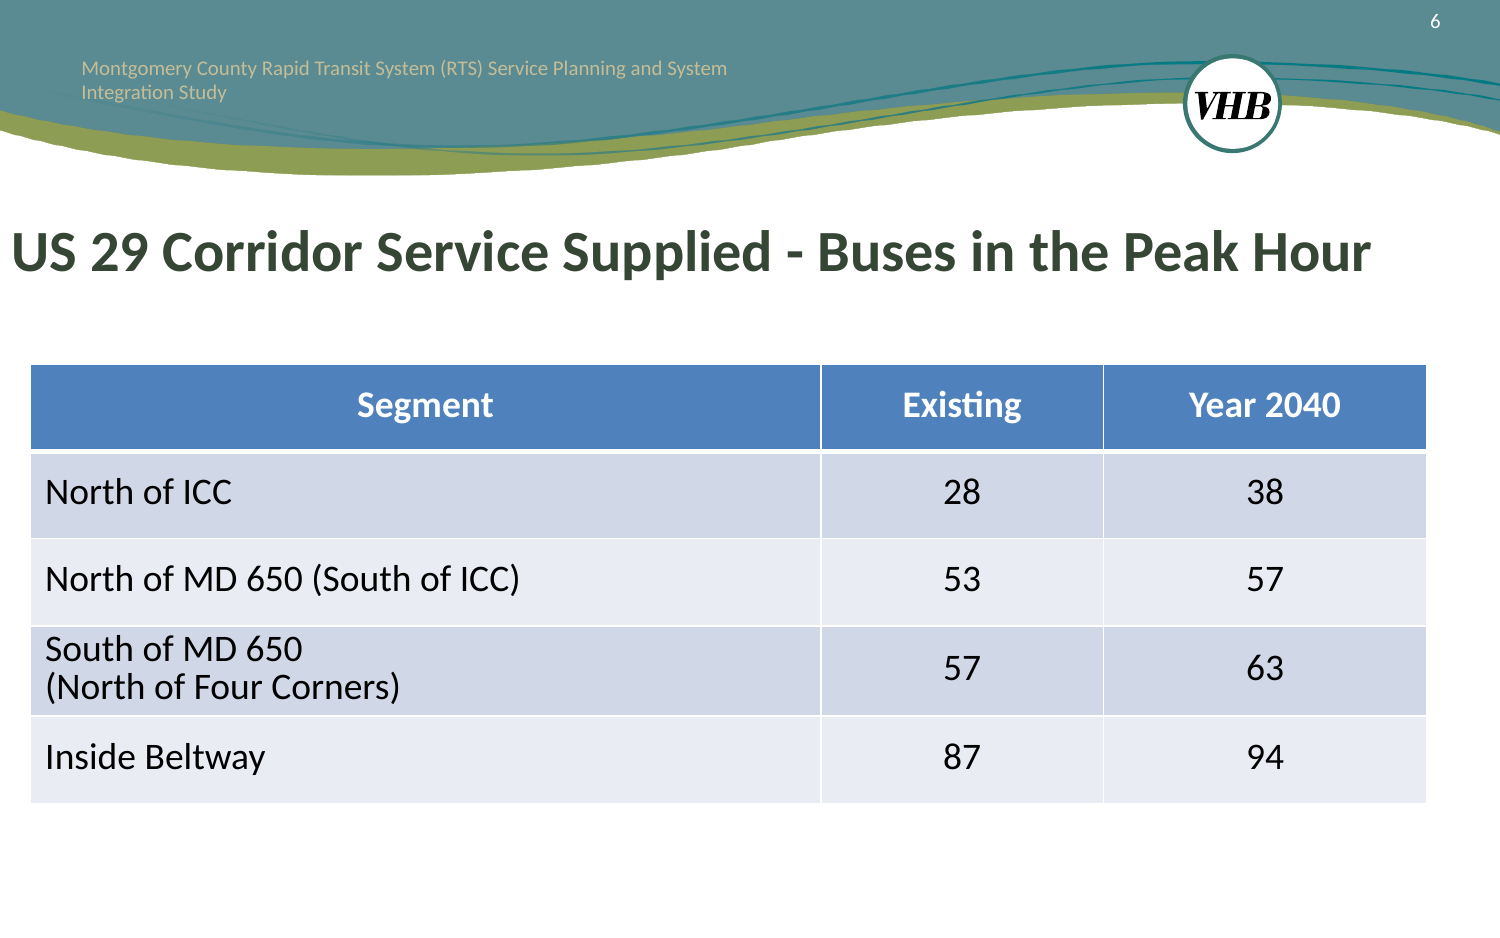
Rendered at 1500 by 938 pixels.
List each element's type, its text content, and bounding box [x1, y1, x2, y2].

table_cell South of MD 650 (North of Four Corners) [31, 627, 820, 715]
table_cell North of ICC [31, 454, 820, 538]
table_cell 94 [1104, 717, 1426, 803]
table_cell North of MD 650 (South of ICC) [31, 539, 820, 625]
table_cell 53 [822, 539, 1103, 625]
table_cell 87 [822, 717, 1103, 803]
table_cell 63 [1104, 627, 1426, 715]
table_cell 28 [822, 454, 1103, 538]
table_cell 57 [822, 627, 1103, 715]
table_header Year 2040 [1104, 365, 1426, 449]
table_cell Inside Beltway [31, 717, 820, 803]
title US 29 Corridor Service Supplied - Buses in the Peak Hour [11, 143, 1404, 283]
table_header Segment [31, 365, 820, 449]
table_header Existing [822, 365, 1103, 449]
picture [0, 0, 1500, 938]
text_box 6 [1415, 0, 1500, 40]
table_cell 57 [1104, 539, 1426, 625]
table_cell 38 [1104, 454, 1426, 538]
